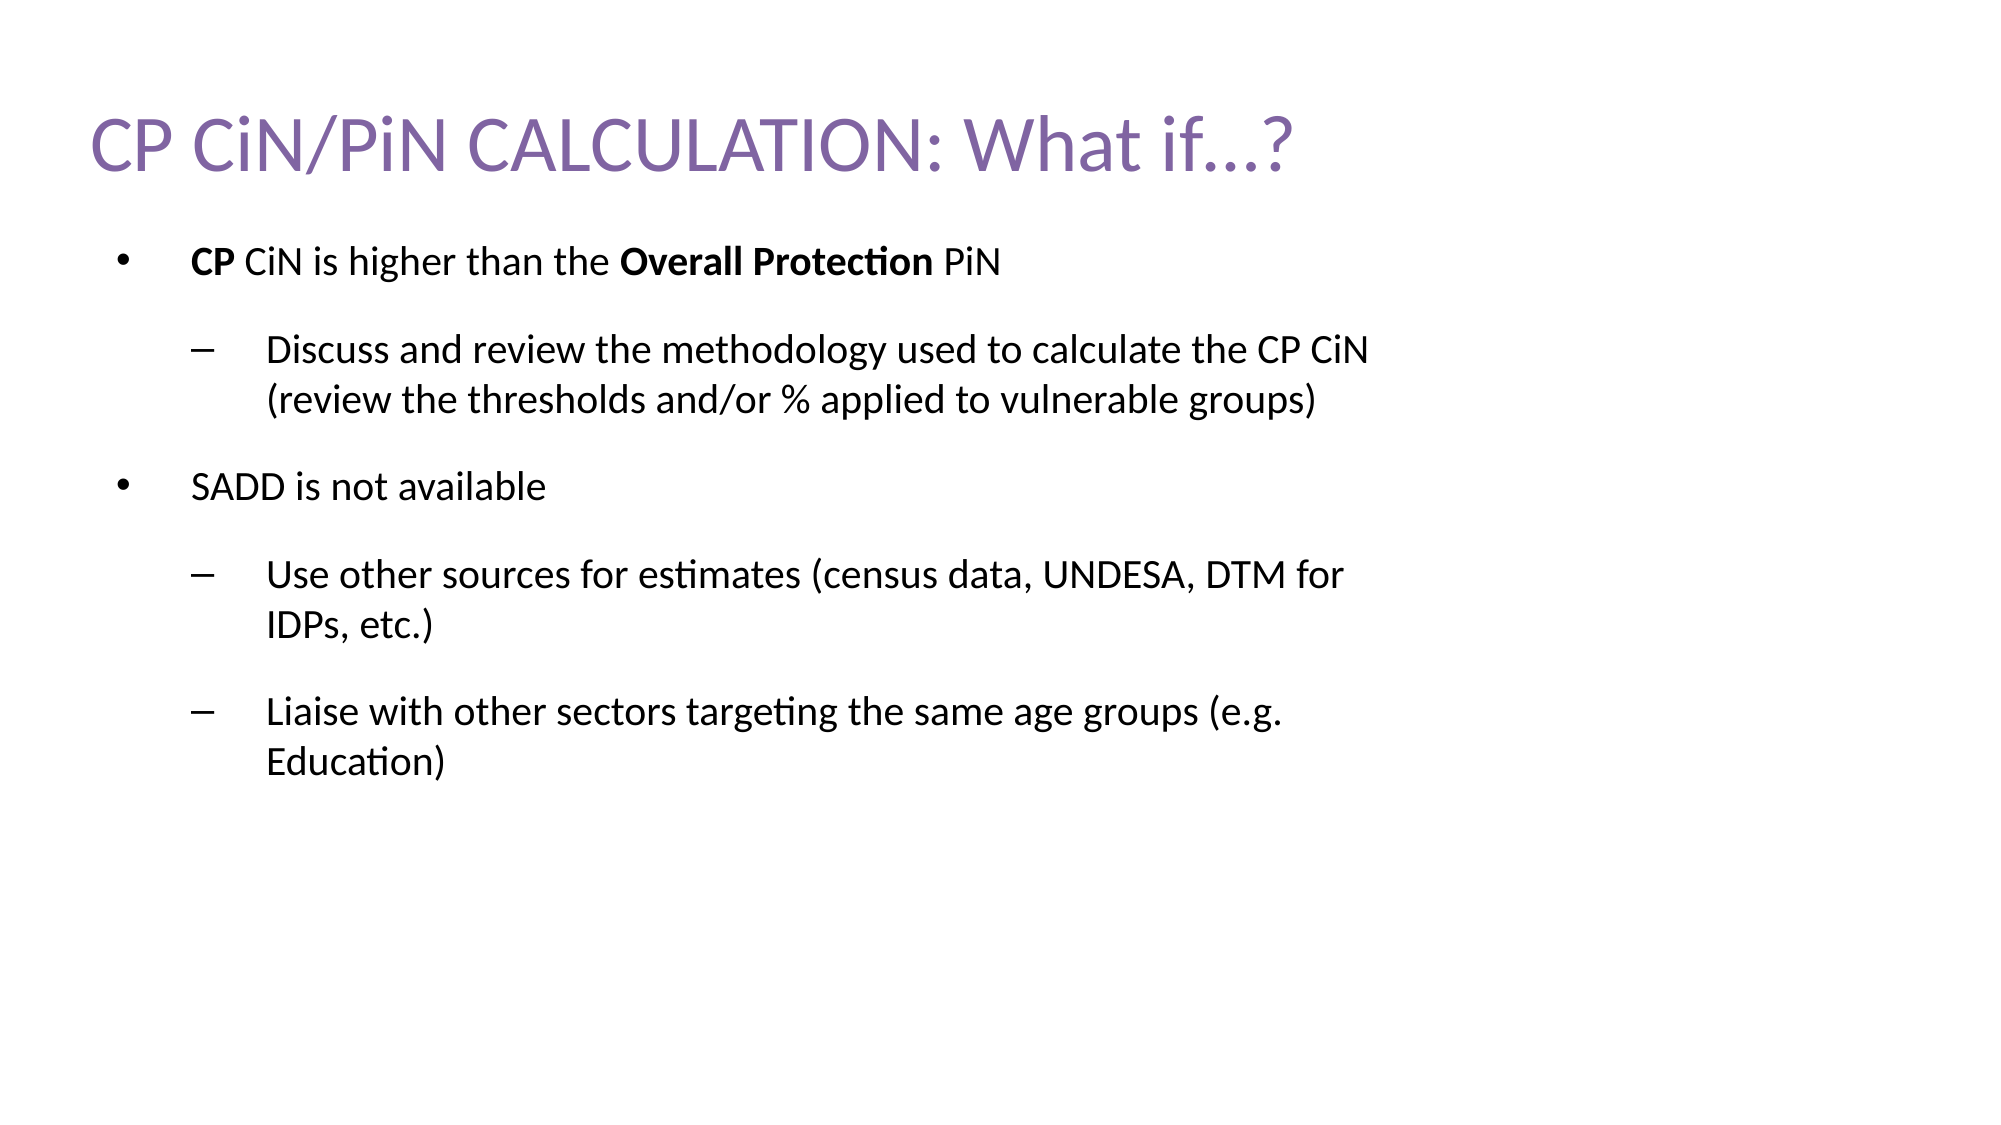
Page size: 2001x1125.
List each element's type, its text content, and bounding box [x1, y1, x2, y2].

title CP CiN/PiN CALCULATION: What if…? [75, 45, 1425, 226]
text_box CP CiN is higher than the Overall Protection PiN Discuss and review the methodology used to calculate the CP CiN (review the thresholds and/or % applied to vulnerable groups) SADD is not available Use other sources for estimates (census data, UNDESA, DTM for IDPs, etc.) Liaise with other sectors targeting the same age groups (e.g. Education) [0, 226, 1425, 1036]
